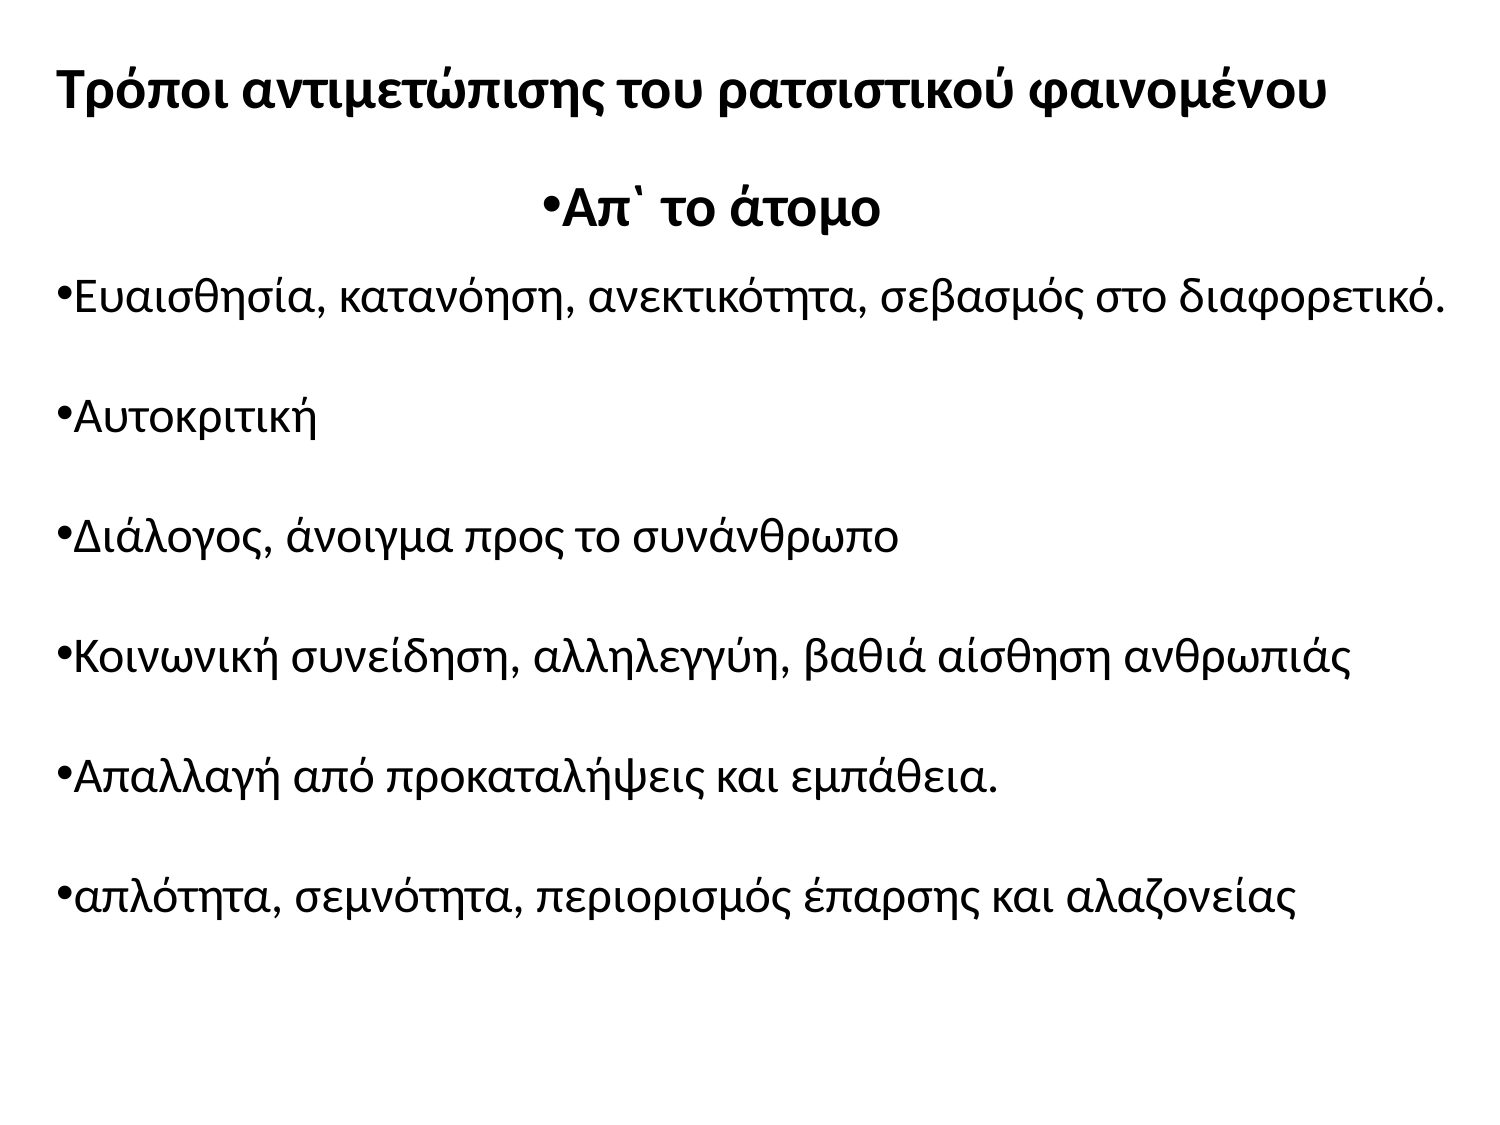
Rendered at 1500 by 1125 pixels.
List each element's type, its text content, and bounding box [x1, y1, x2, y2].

text_box Τρόποι αντιμετώπισης του ρατσιστικού φαινομένου [41, 42, 1500, 128]
text_box Απ` το άτομο [526, 160, 897, 246]
text_box Ευαισθησία, κατανόηση, ανεκτικότητα, σεβασμός στο διαφορετικό. Αυτοκριτική Διάλογος, άνοιγμα προς το συνάνθρωπο Κοινωνική συνείδηση, αλληλεγγύη, βαθιά αίσθηση ανθρωπιάς Απαλλαγή από προκαταλήψεις και εμπάθεια. απλότητα, σεμνότητα, περιορισμός έπαρσης και αλαζονείας [41, 255, 1471, 1021]
